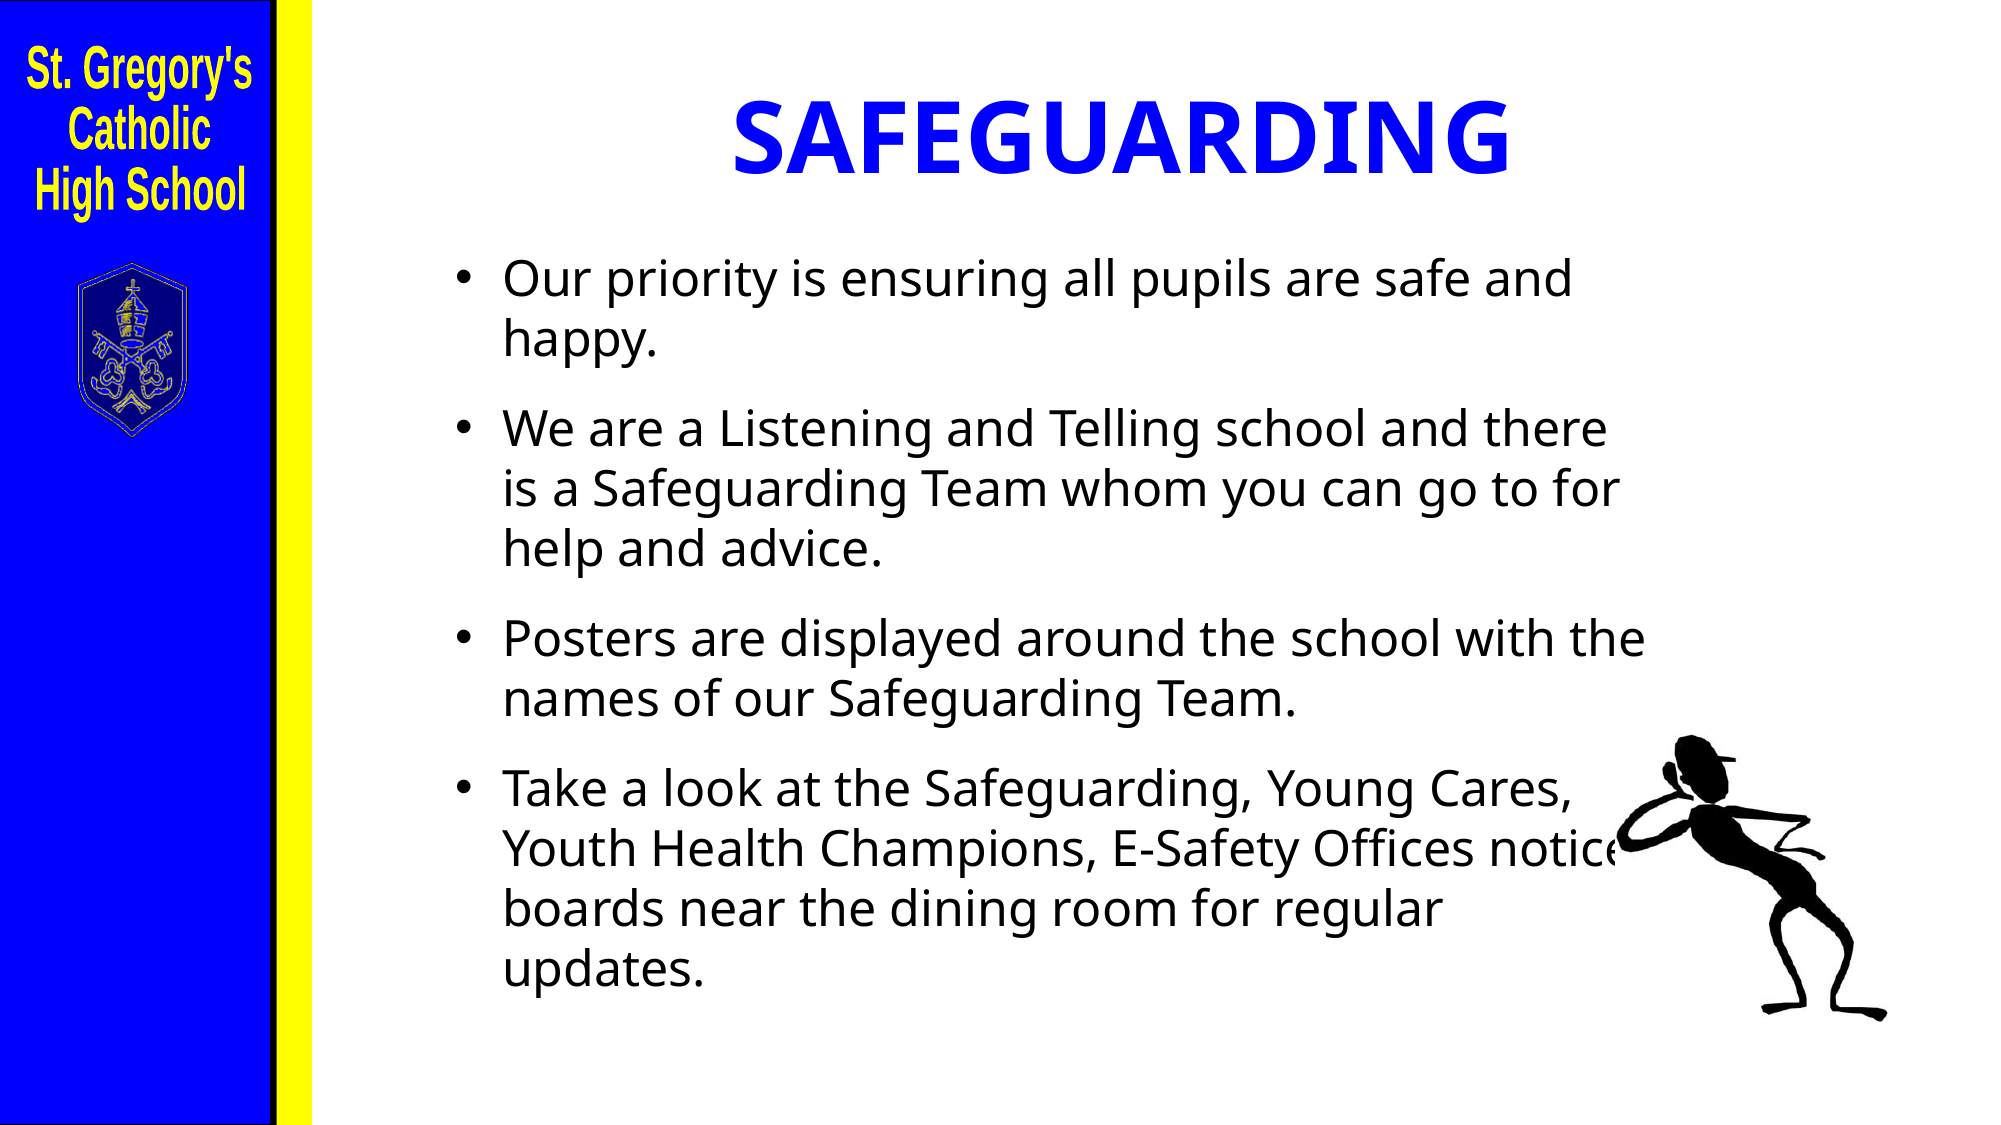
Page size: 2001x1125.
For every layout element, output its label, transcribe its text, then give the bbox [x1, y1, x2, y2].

text_box Our priority is ensuring all pupils are safe and happy. We are a Listening and Telling school and there is a Safeguarding Team whom you can go to for help and advice. Posters are displayed around the school with the names of our Safeguarding Team. Take a look at the Safeguarding, Young Cares, Youth Health Champions, E-Safety Offices notice boards near the dining room for regular updates. [455, 171, 1650, 1047]
text_box SAFEGUARDING [417, 66, 1855, 202]
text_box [0, 0, 311, 1125]
picture [1615, 733, 1888, 1022]
